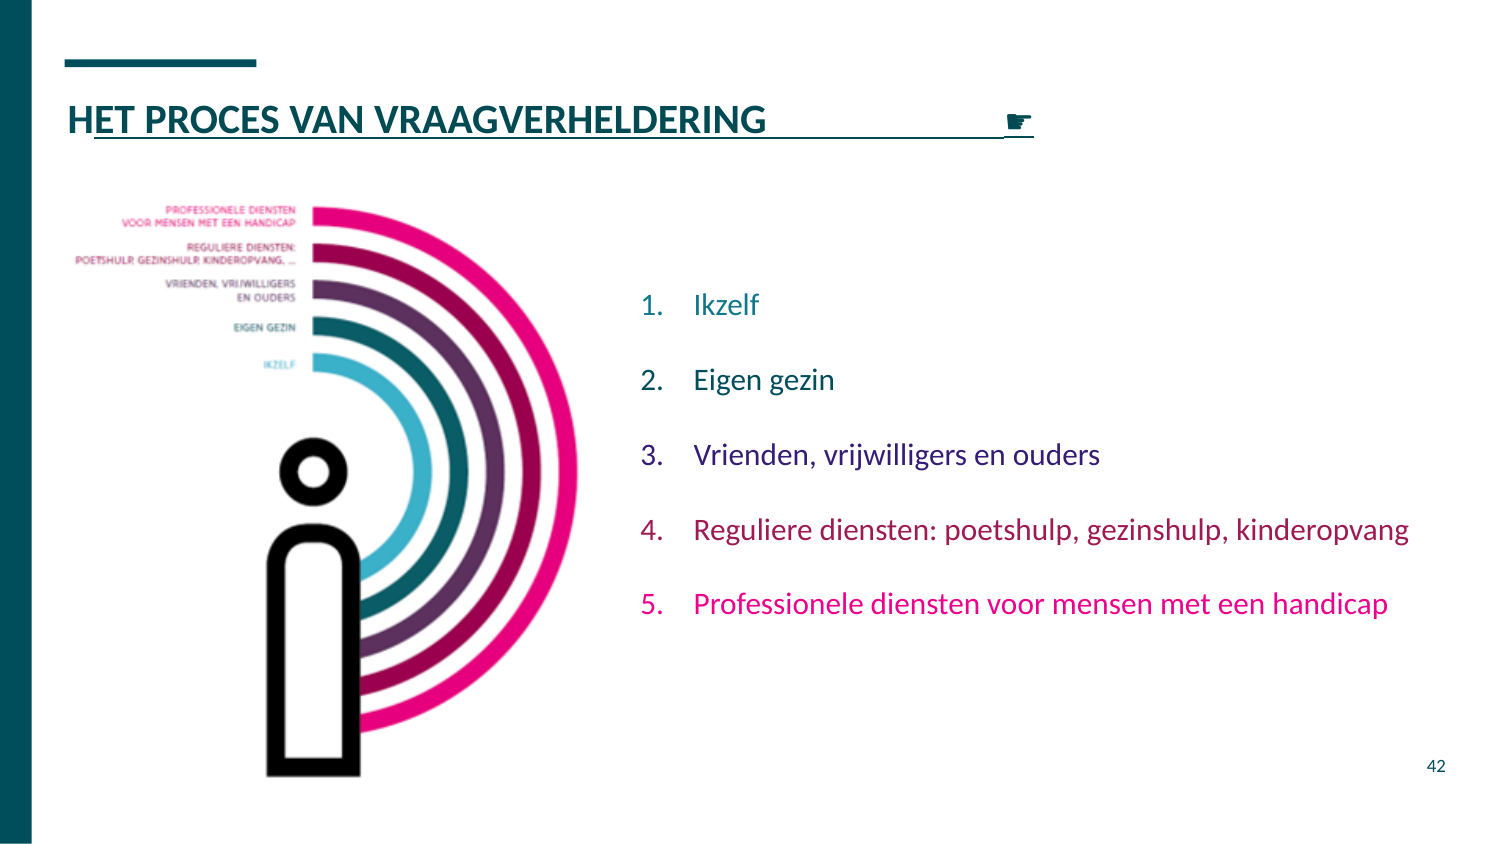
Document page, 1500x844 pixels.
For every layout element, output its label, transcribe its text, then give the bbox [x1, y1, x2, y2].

slide_number 42 [1400, 729, 1461, 800]
picture [51, 175, 654, 823]
text_box Ikzelf Eigen gezin Vrienden, vrijwilligers en ouders Reguliere diensten: poetshulp, gezinshulp, kinderopvang Professionele diensten voor mensen met een handicap [657, 269, 1433, 657]
title HET PROCES VAN VRAAGVERHELDERING ☛ [52, 77, 1448, 148]
